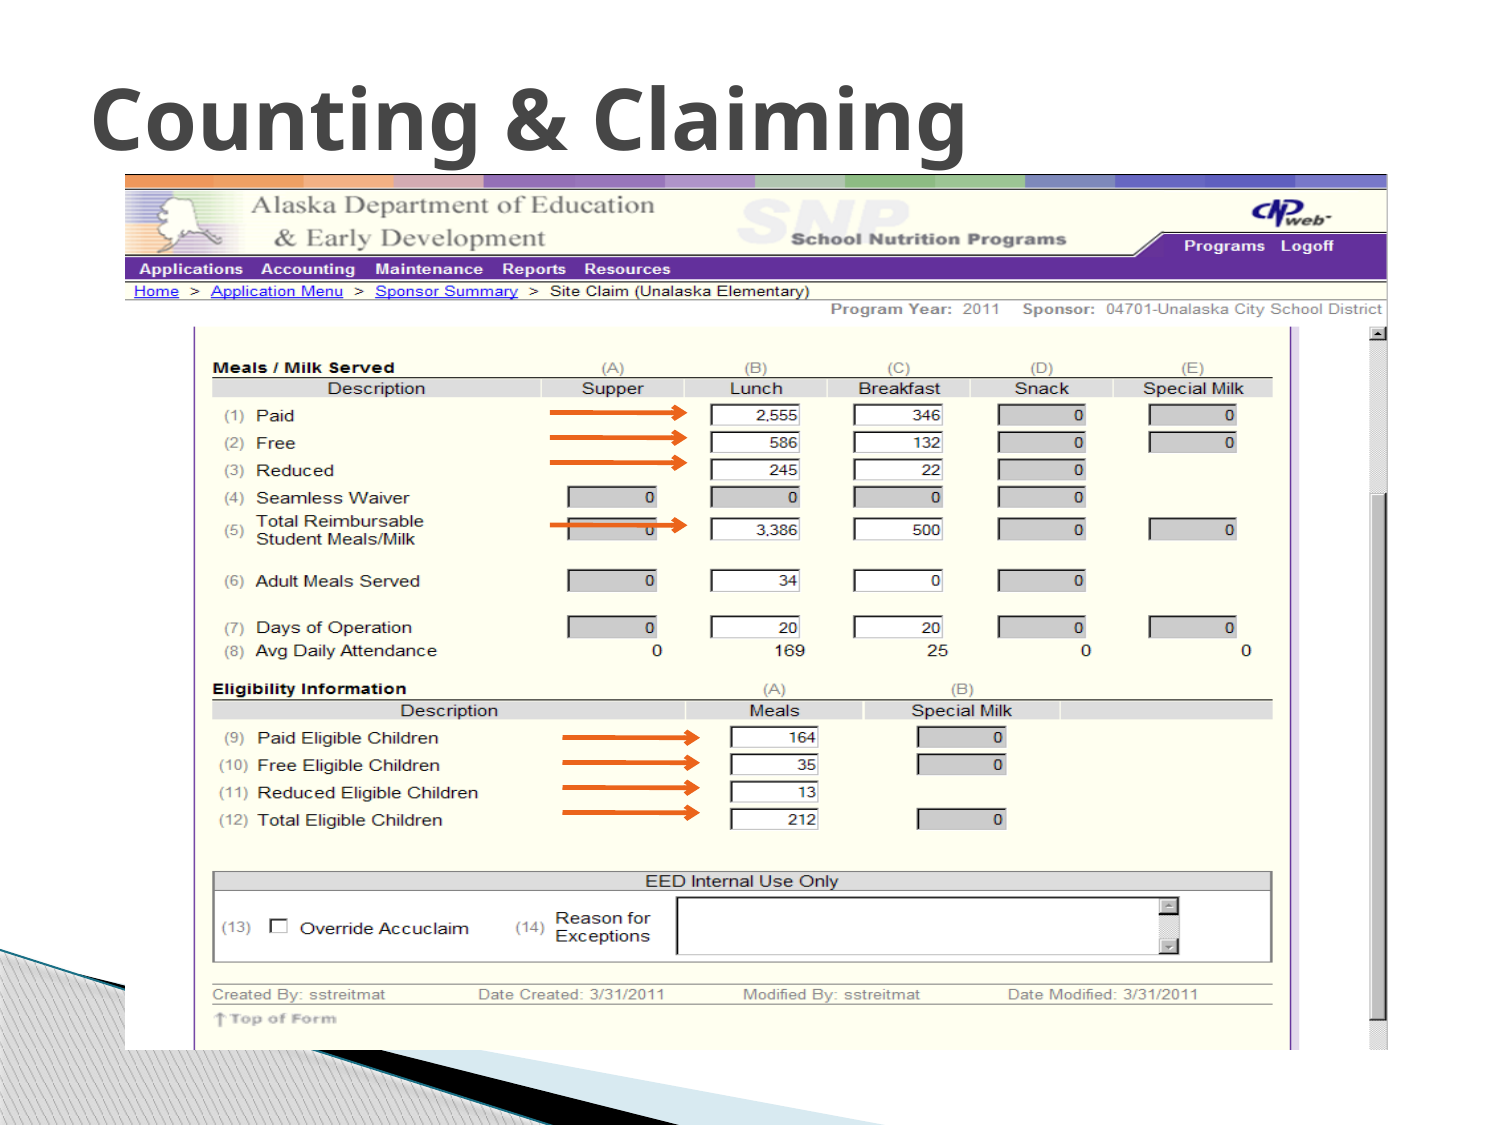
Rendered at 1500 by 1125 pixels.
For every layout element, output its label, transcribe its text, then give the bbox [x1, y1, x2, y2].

title Counting & Claiming [75, 45, 1425, 188]
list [124, 174, 1388, 1051]
